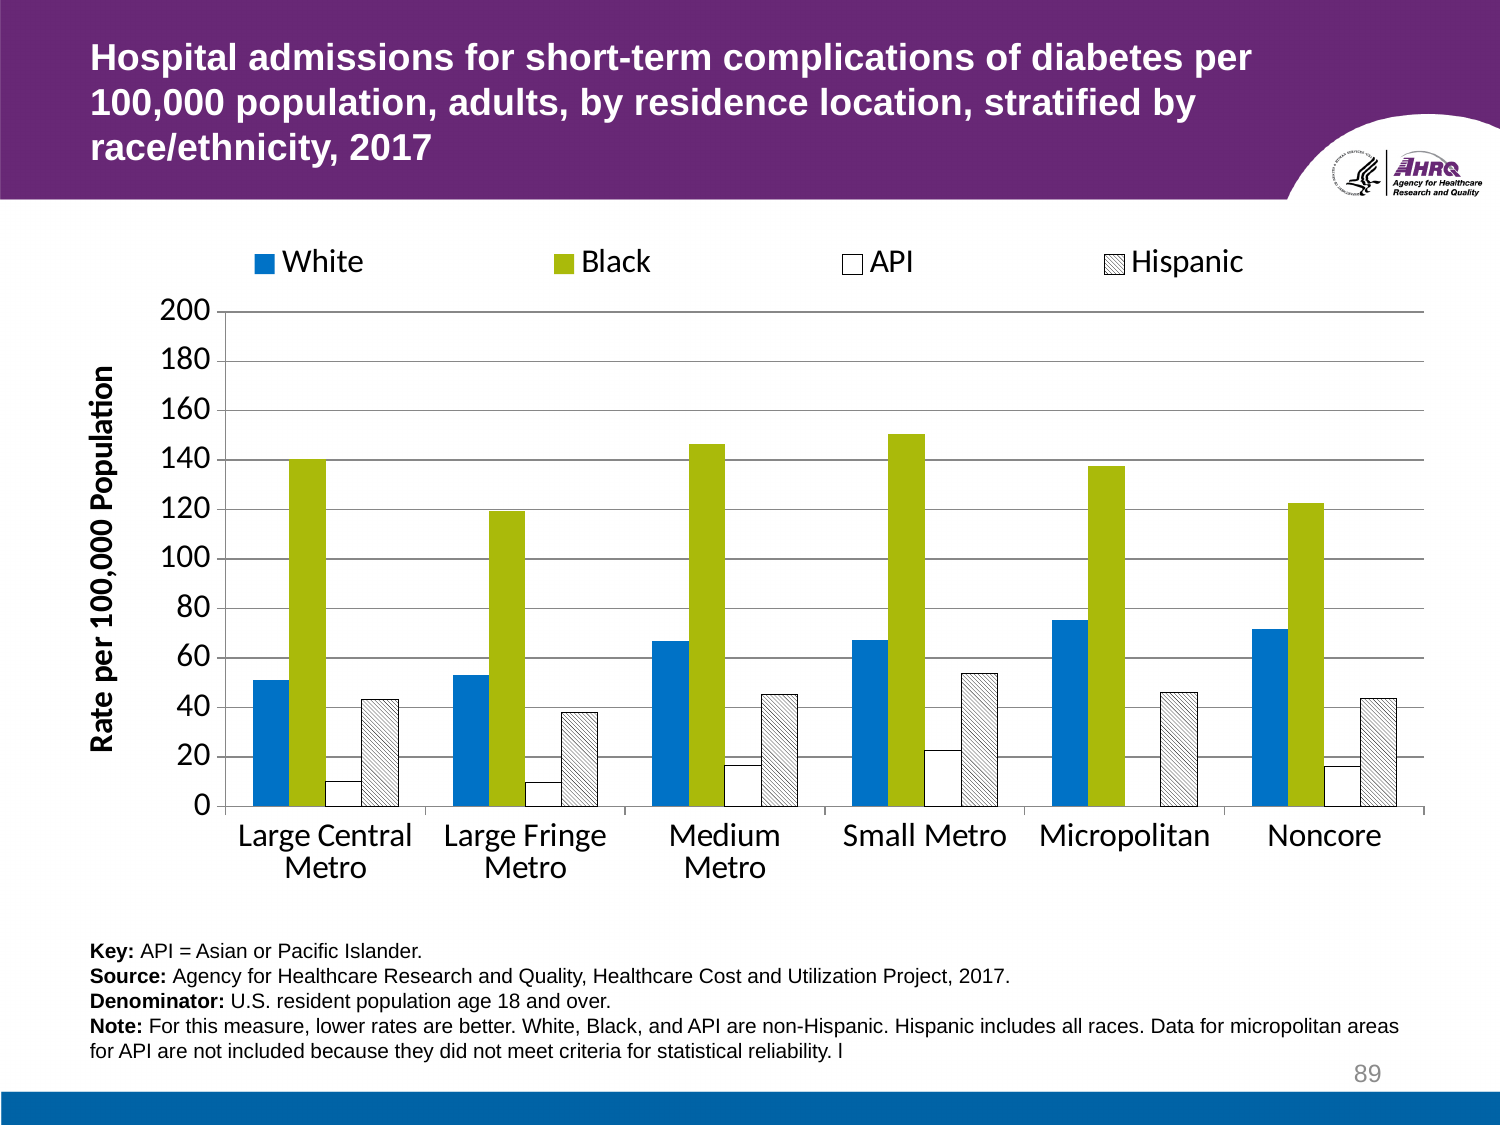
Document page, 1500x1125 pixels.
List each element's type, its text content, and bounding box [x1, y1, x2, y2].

picture [0, 0, 1500, 1125]
slide_number 89 [1059, 1042, 1397, 1103]
text_box Key: API = Asian or Pacific Islander. Source: Agency for Healthcare Research and Quality, Healthcare Cost and Utilization Project, 2017. Denominator: U.S. resident population age 18 and over. Note: For this measure, lower rates are better. White, Black, and API are non-Hispanic. Hispanic includes all races. Data for micropolitan areas for API are not included because they did not meet criteria for statistical reliability. l [74, 930, 1425, 1070]
title Hospital admissions for short-term complications of diabetes per 100,000 population, adults, by residence location, stratified by race/ethnicity, 2017 [75, 50, 1294, 152]
chart [74, 239, 1426, 916]
